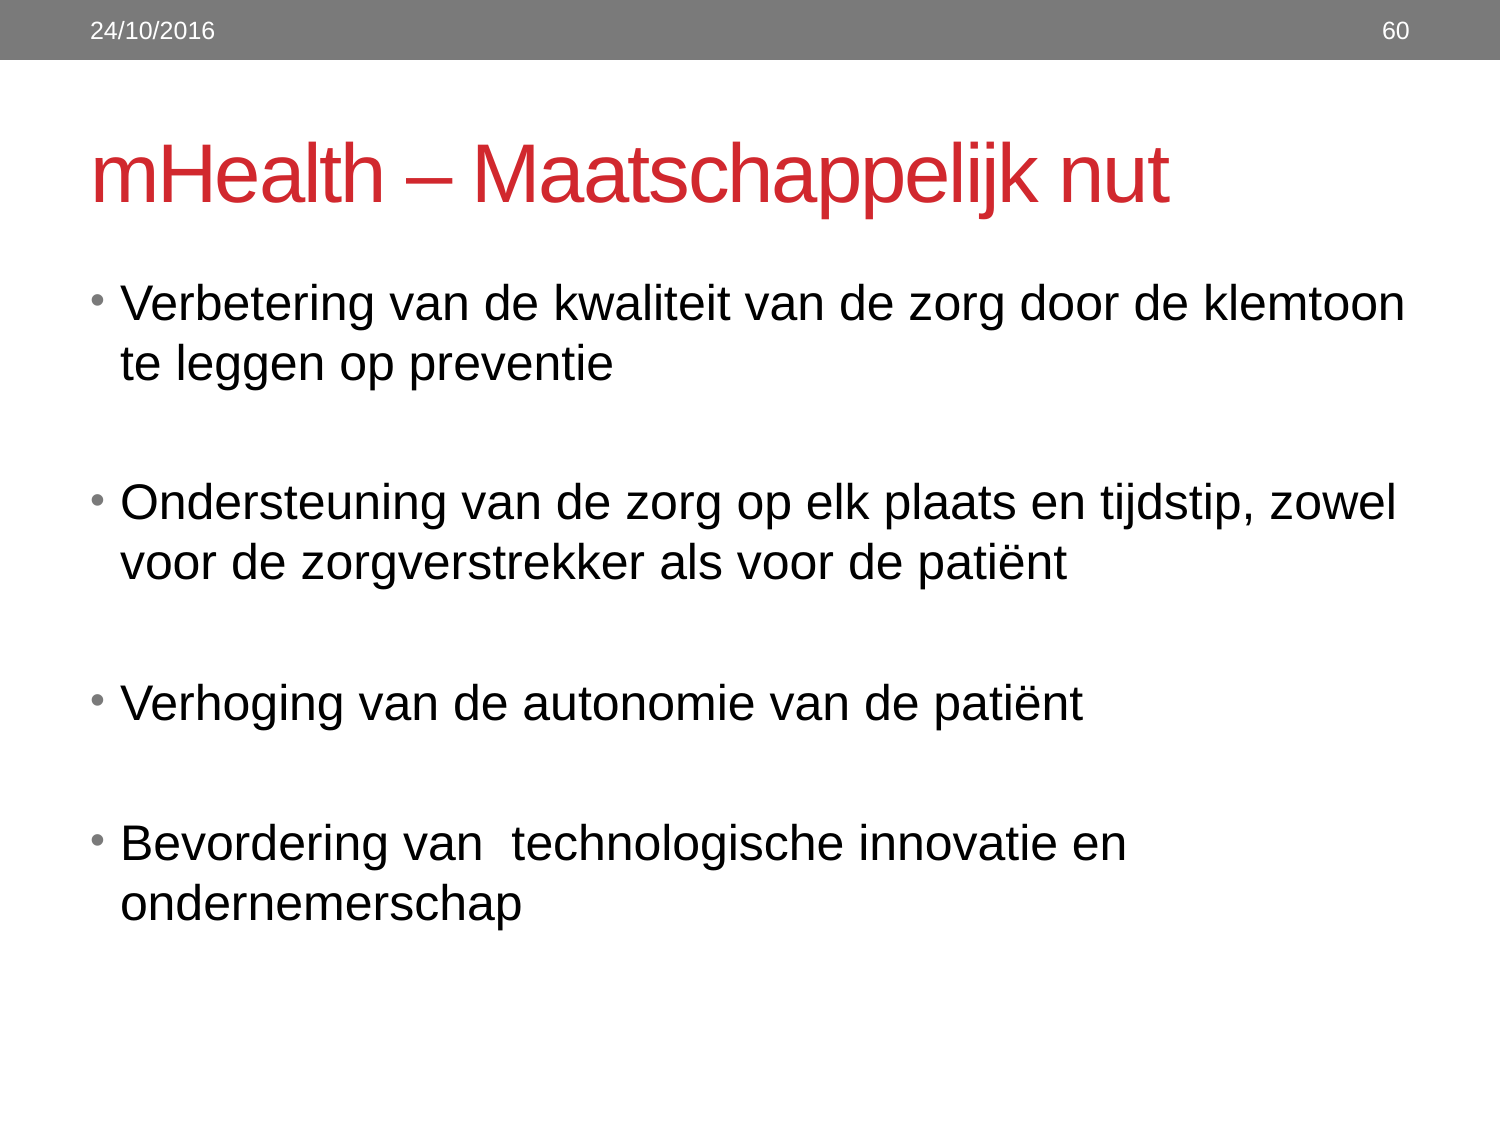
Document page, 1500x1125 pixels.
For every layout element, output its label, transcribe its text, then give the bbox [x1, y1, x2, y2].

slide_number 60 [1250, 3, 1425, 57]
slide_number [75, 3, 550, 57]
list Verbetering van de kwaliteit van de zorg door de klemtoon te leggen op preventie Ondersteuning van de zorg op elk plaats en tijdstip, zowel voor de zorgverstrekker als voor de patiënt Verhoging van de autonomie van de patiënt Bevordering van technologische innovatie en ondernemerschap [75, 262, 1425, 1063]
title mHealth – Maatschappelijk nut [75, 87, 1425, 250]
